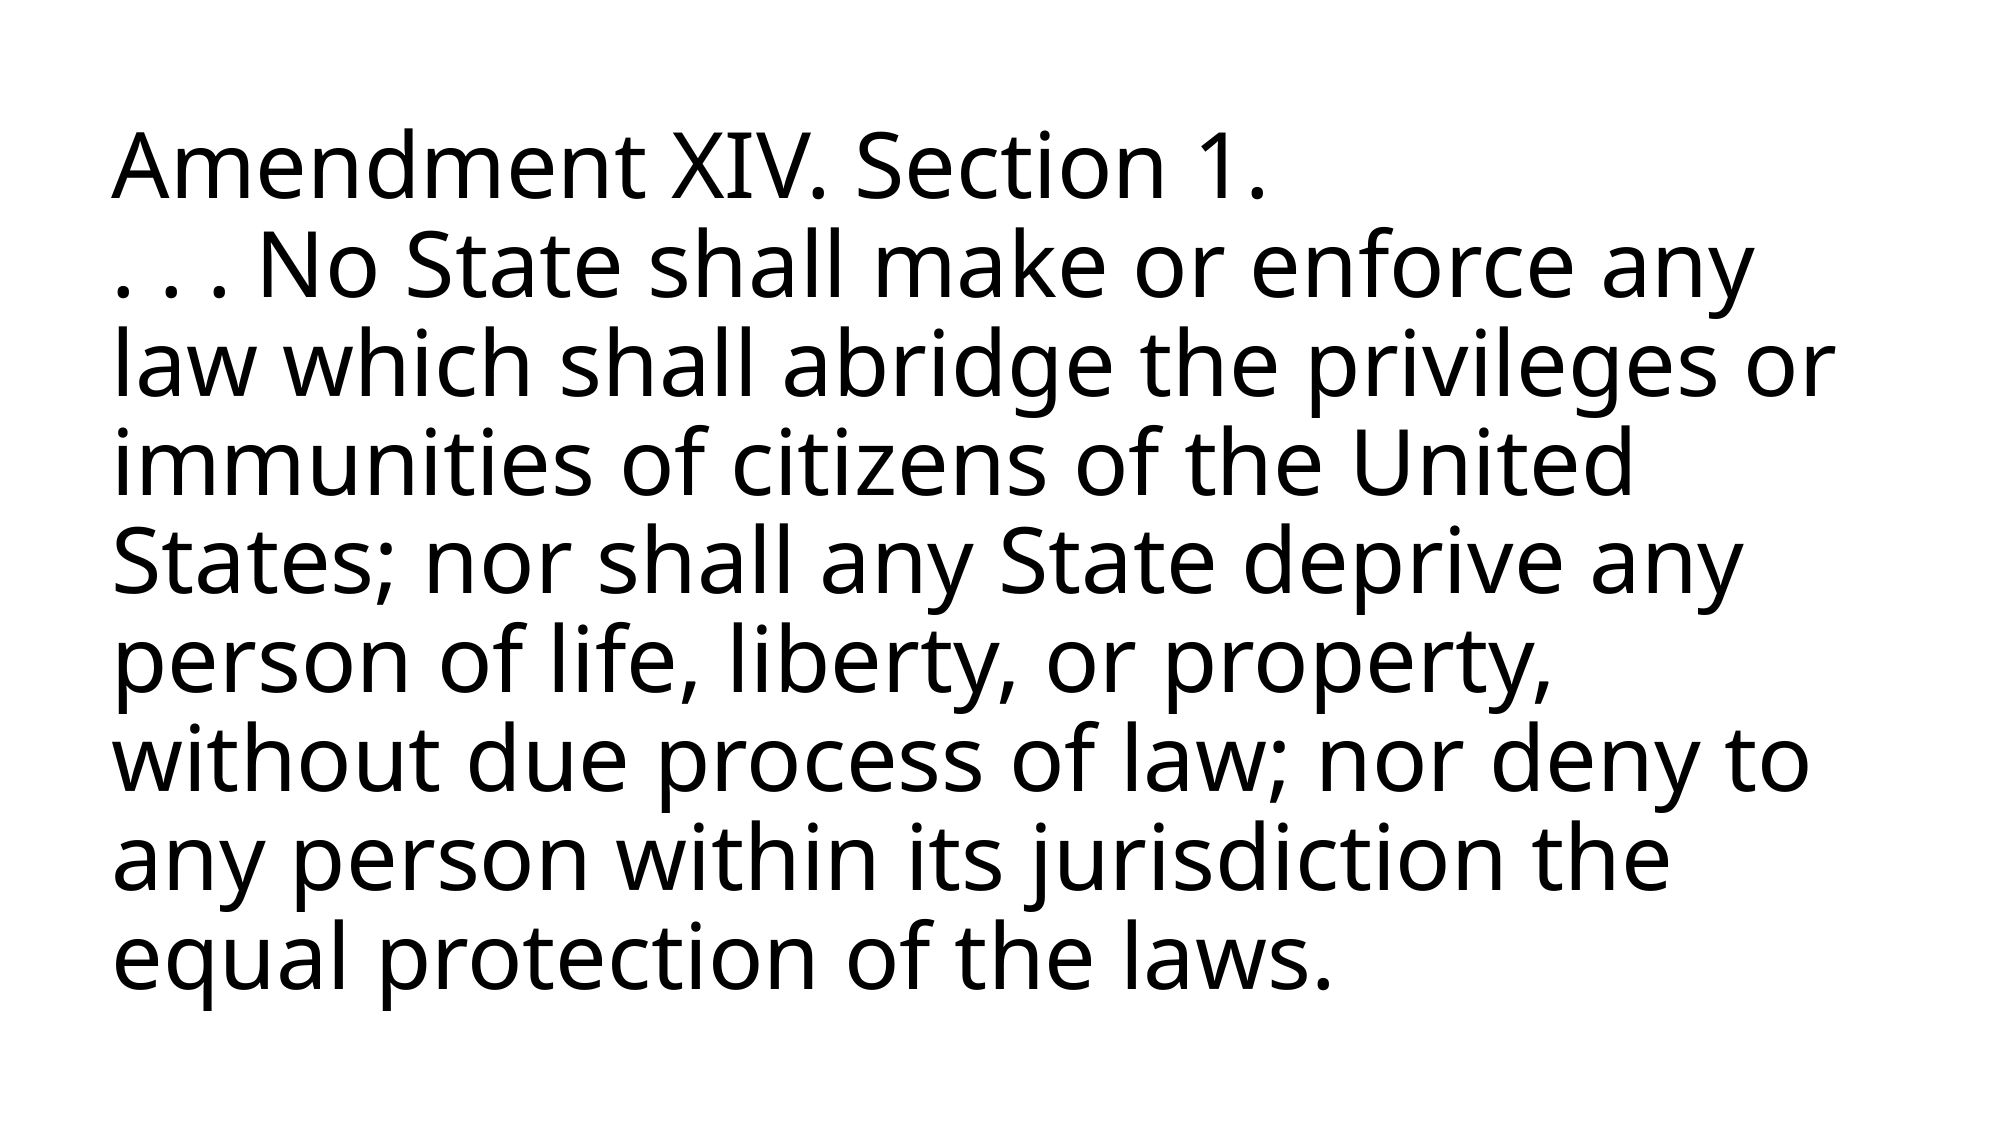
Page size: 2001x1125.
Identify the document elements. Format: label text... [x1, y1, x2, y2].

title Amendment XIV. Section 1. . . . No State shall make or enforce any law which shall abridge the privileges or immunities of citizens of the United States; nor shall any State deprive any person of life, liberty, or property, without due process of law; nor deny to any person within its jurisdiction the equal protection of the laws. [96, 59, 1863, 1069]
